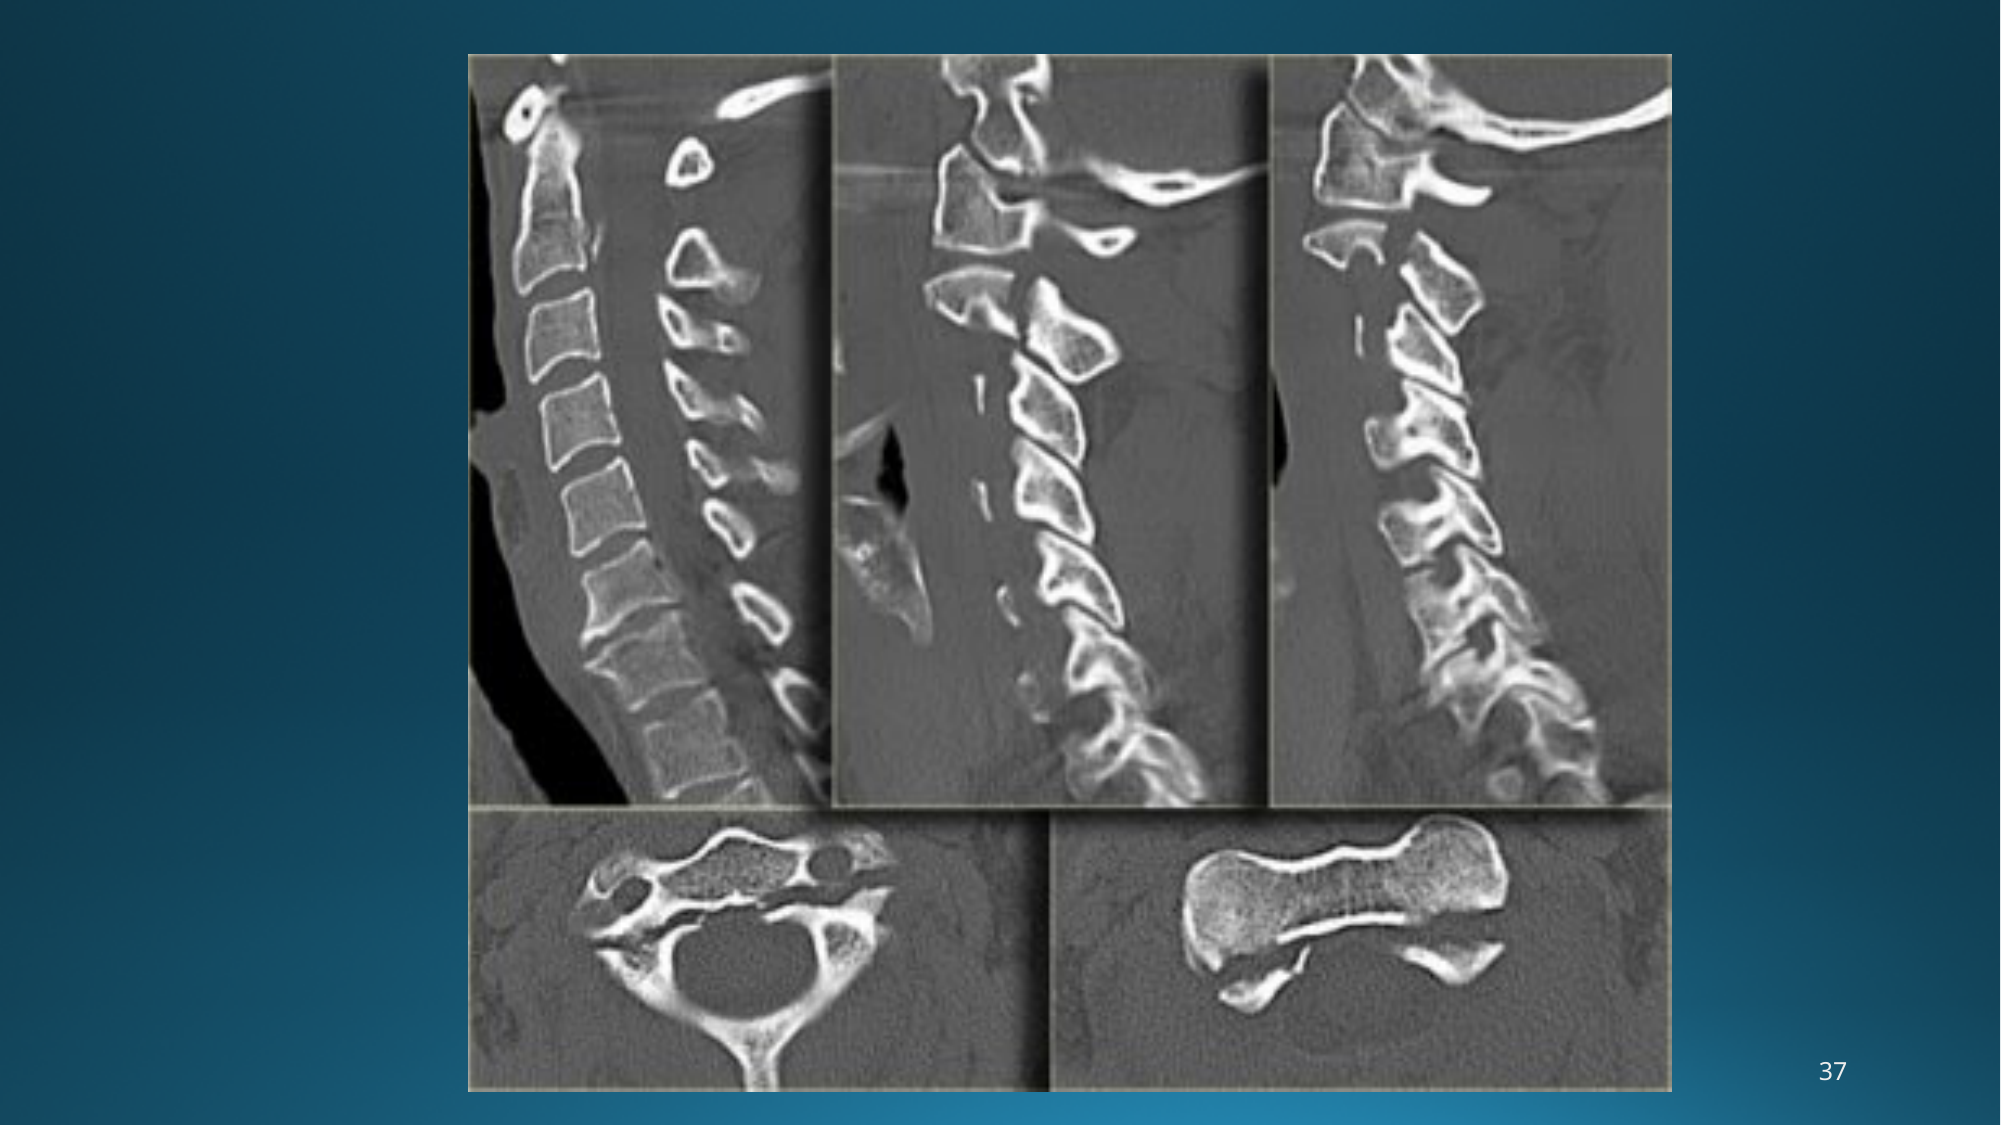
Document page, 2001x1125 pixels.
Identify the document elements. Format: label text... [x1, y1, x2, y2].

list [468, 54, 1672, 1092]
picture [0, 0, 2001, 1125]
slide_number 37 [1412, 1042, 1863, 1103]
